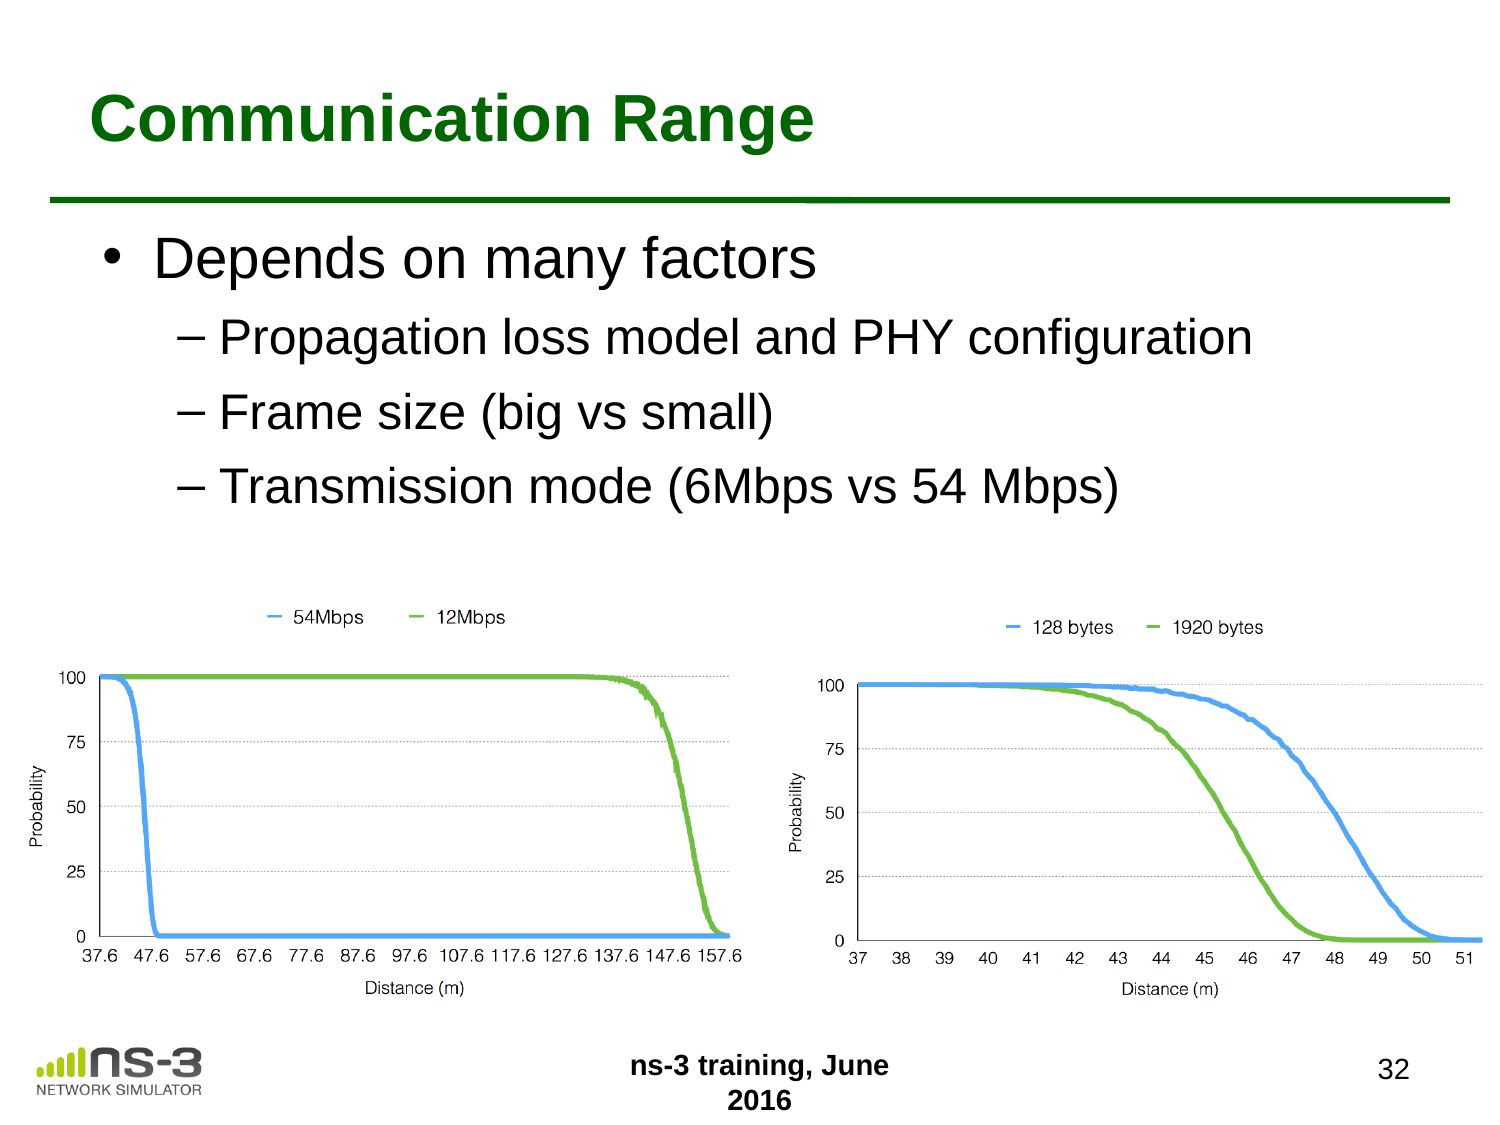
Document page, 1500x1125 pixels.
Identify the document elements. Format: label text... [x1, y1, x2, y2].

footer ns-3 training, June 2016 [587, 1038, 933, 1115]
picture [774, 598, 1487, 1006]
title Communication Range [74, 44, 1421, 186]
picture [24, 1017, 213, 1125]
picture [15, 598, 755, 1006]
slide_number 32 [1074, 1042, 1426, 1103]
list Depends on many factors Propagation loss model and PHY configuration Frame size (big vs small) Transmission mode (6Mbps vs 54 Mbps) [87, 212, 1433, 1012]
